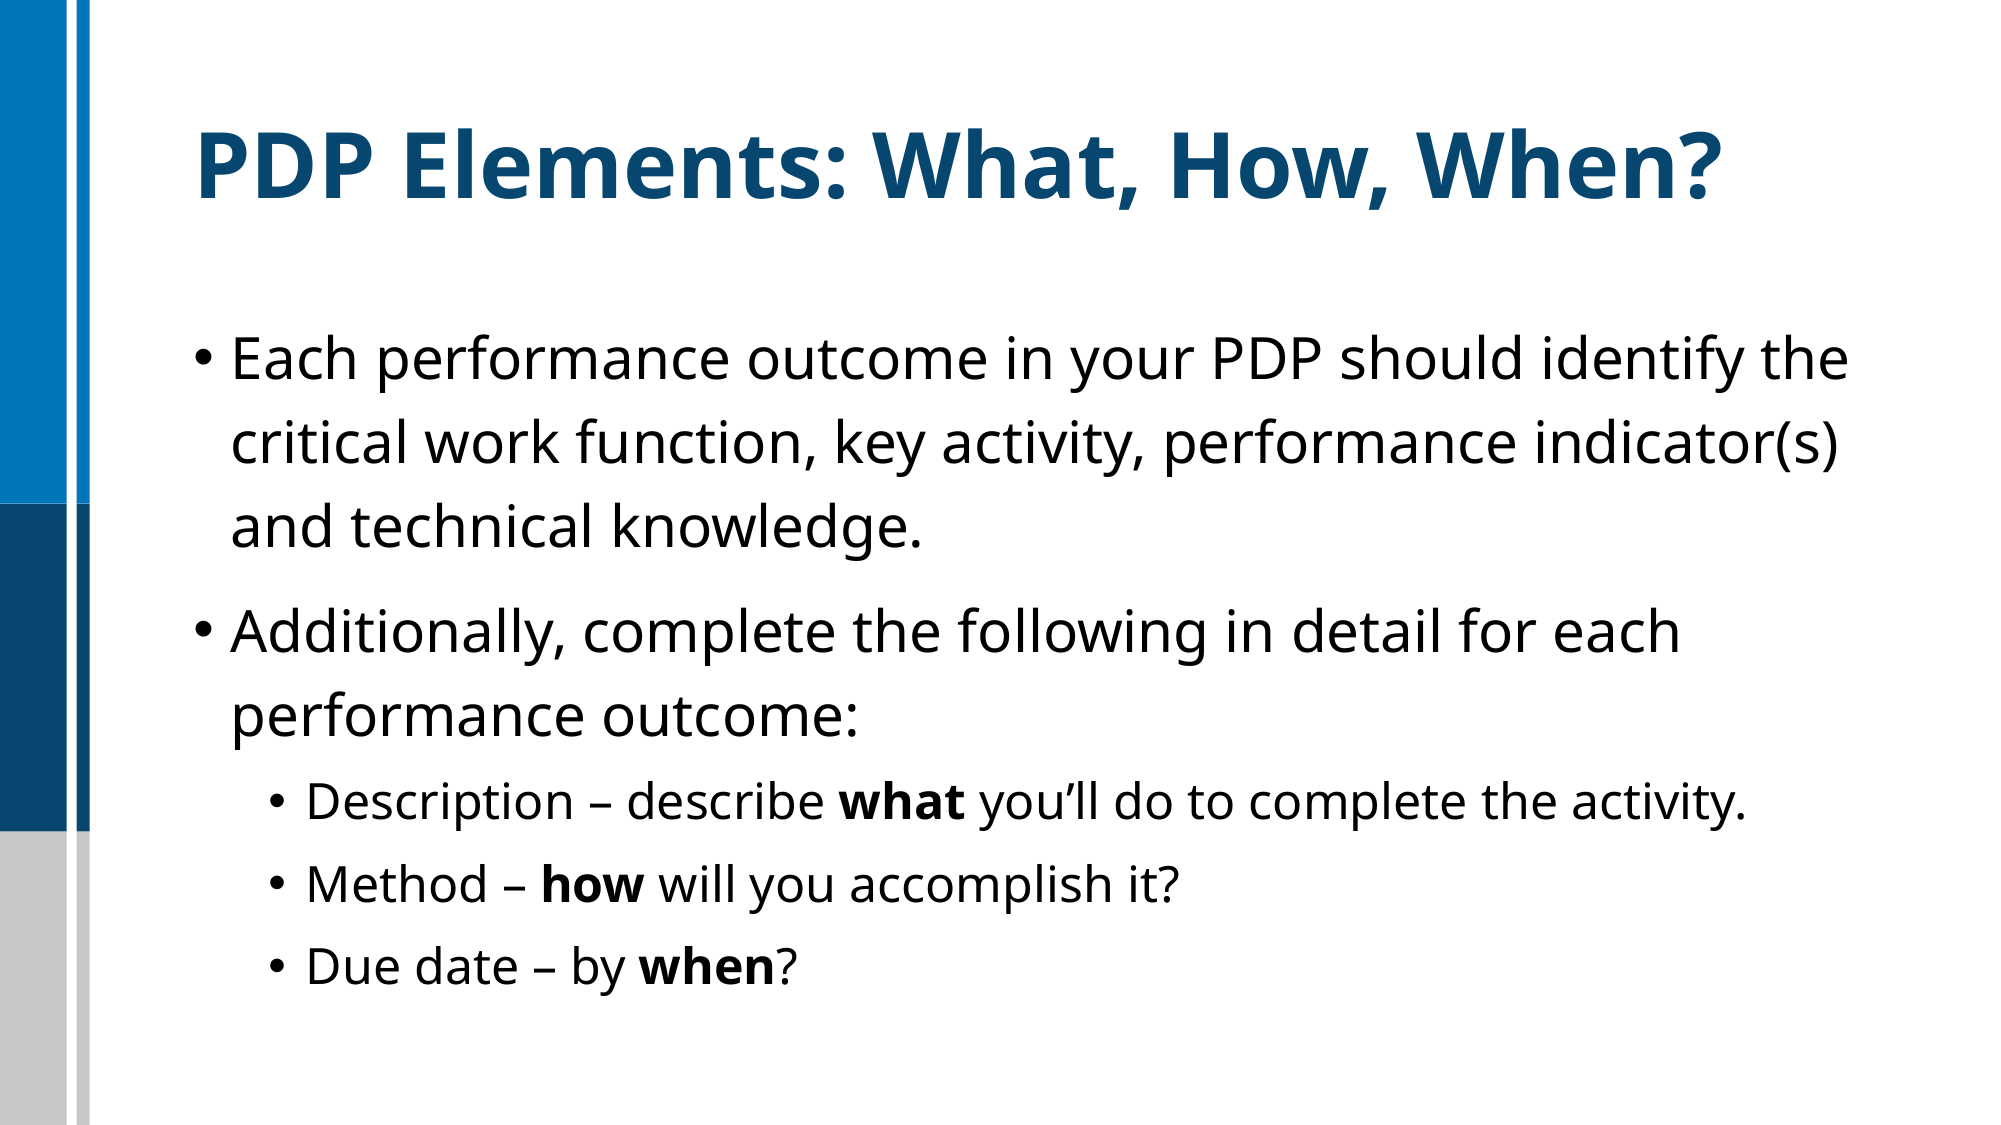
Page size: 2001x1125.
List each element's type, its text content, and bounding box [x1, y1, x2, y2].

title PDP Elements: What, How, When? [178, 59, 1904, 278]
list Each performance outcome in your PDP should identify the critical work function, key activity, performance indicator(s) and technical knowledge. Additionally, complete the following in detail for each performance outcome: Description – describe what you’ll do to complete the activity. Method – how will you accomplish it? Due date – by when? [178, 299, 1904, 1014]
